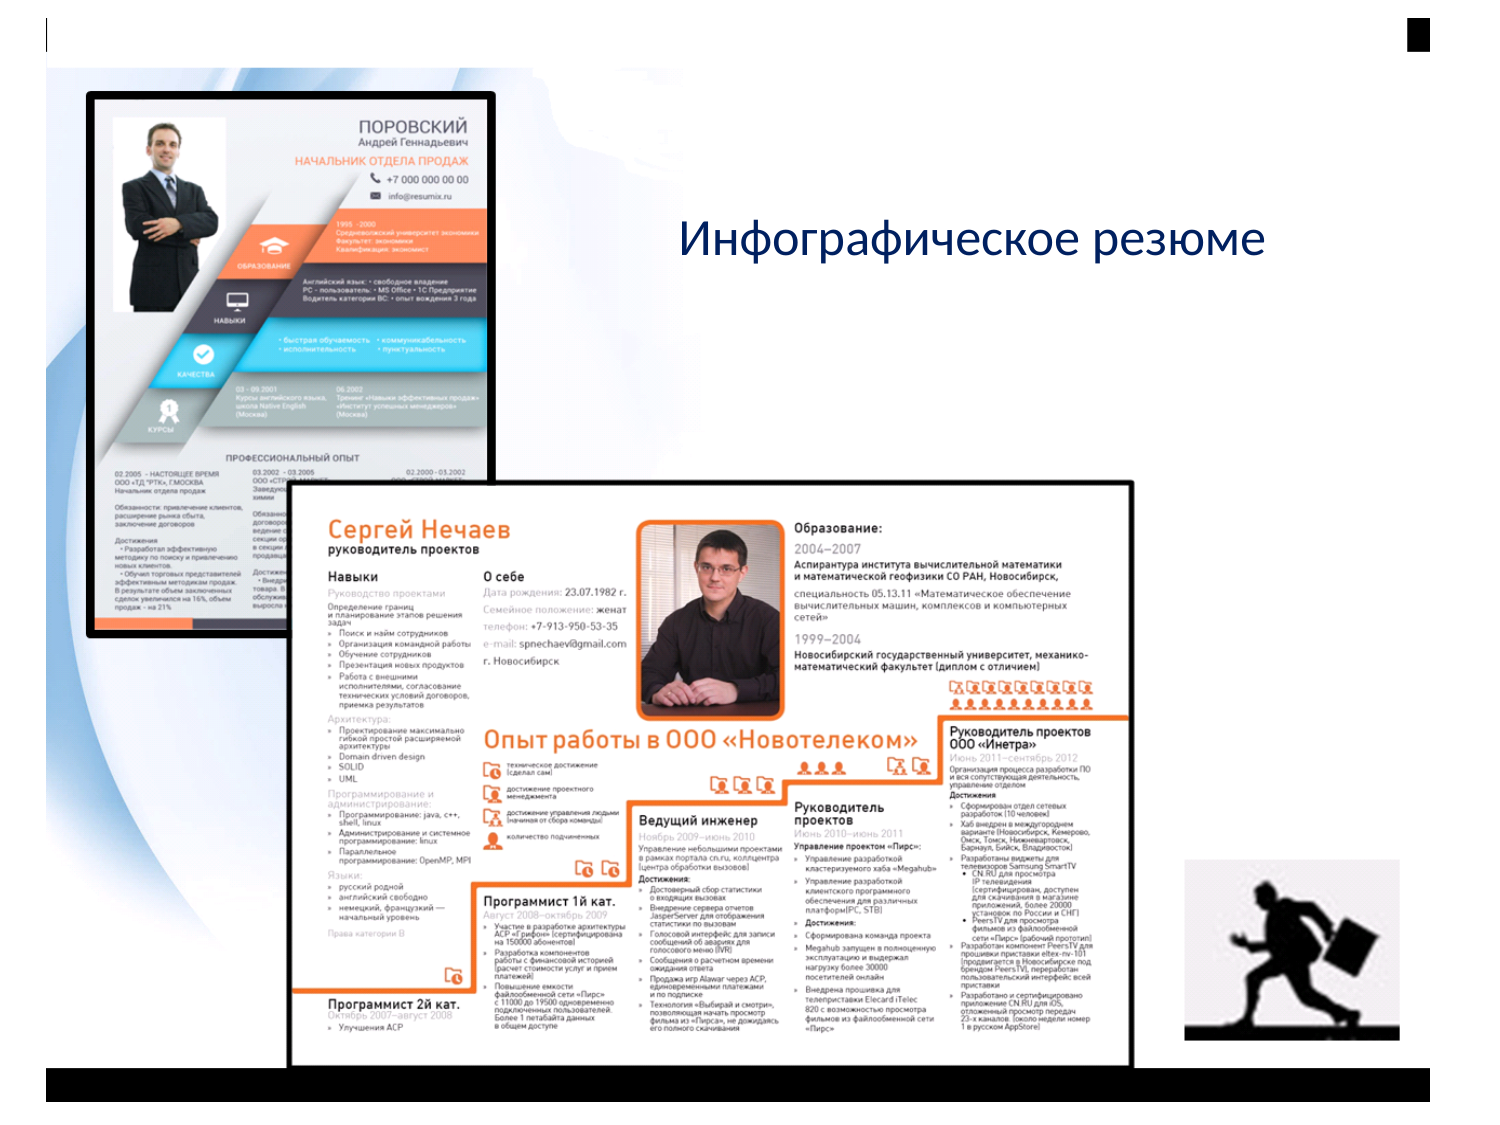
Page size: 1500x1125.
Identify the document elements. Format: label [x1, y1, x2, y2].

picture [46, 18, 1430, 1102]
